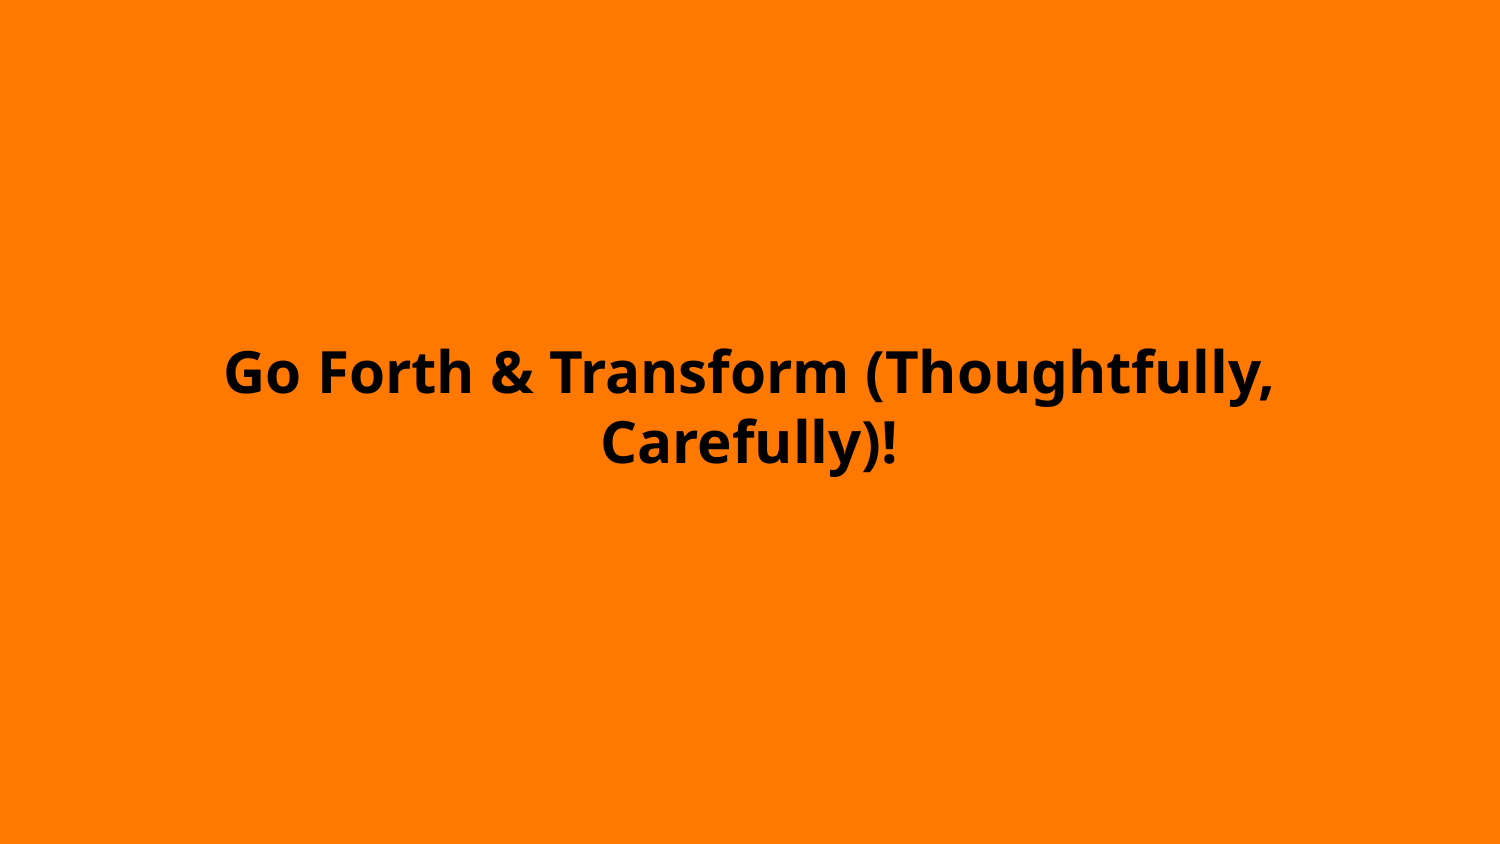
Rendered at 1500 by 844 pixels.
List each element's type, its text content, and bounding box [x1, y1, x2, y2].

title Go Forth & Transform (Thoughtfully, Carefully)! [80, 86, 1419, 758]
